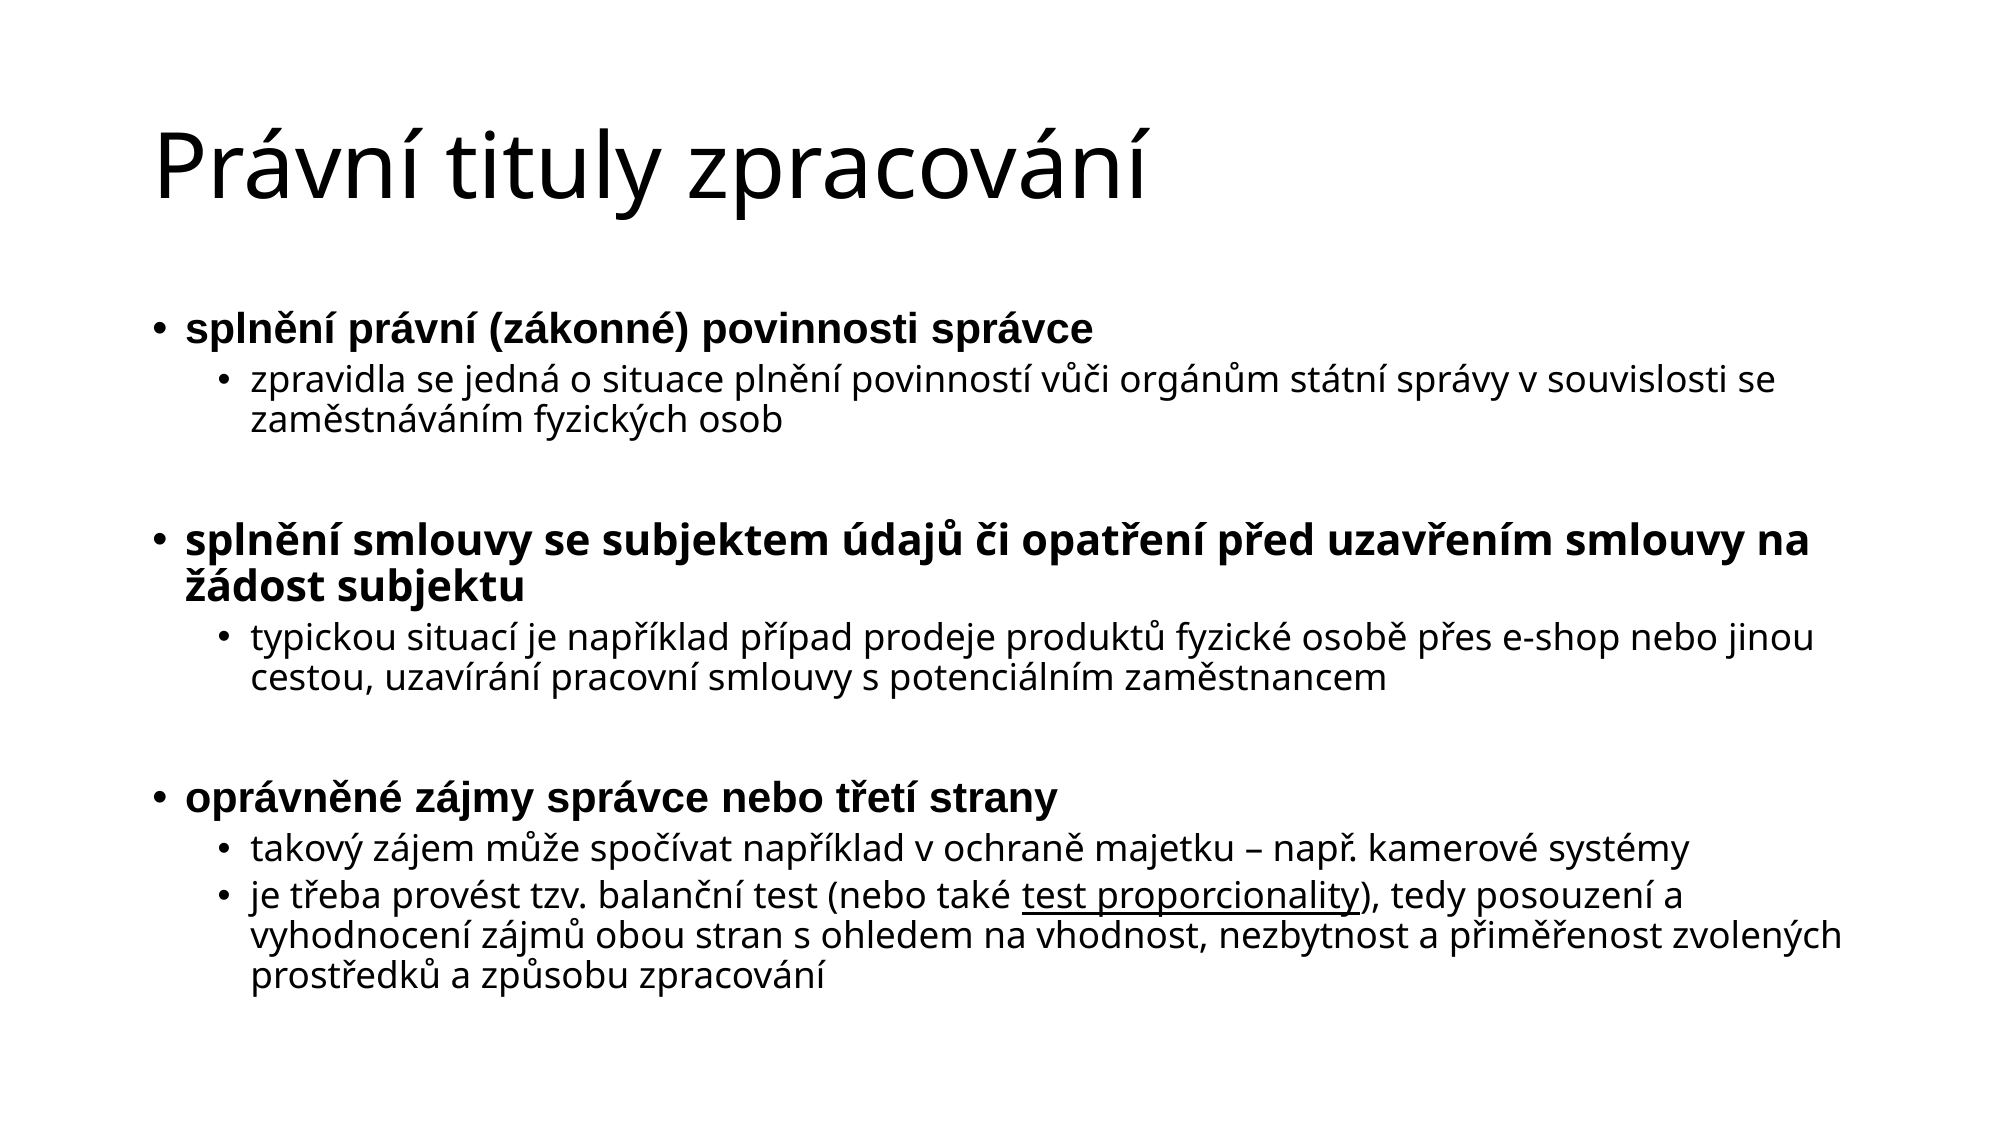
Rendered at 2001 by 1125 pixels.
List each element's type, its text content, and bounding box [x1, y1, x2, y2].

title Právní tituly zpracování [137, 59, 1863, 278]
list splnění právní (zákonné) povinnosti správce zpravidla se jedná o situace plnění povinností vůči orgánům státní správy v souvislosti se zaměstnáváním fyzických osob splnění smlouvy se subjektem údajů či opatření před uzavřením smlouvy na žádost subjektu typickou situací je například případ prodeje produktů fyzické osobě přes e-shop nebo jinou cestou, uzavírání pracovní smlouvy s potenciálním zaměstnancem oprávněné zájmy správce nebo třetí strany takový zájem může spočívat například v ochraně majetku – např. kamerové systémy je třeba provést tzv. balanční test (nebo také test proporcionality), tedy posouzení a vyhodnocení zájmů obou stran s ohledem na vhodnost, nezbytnost a přiměřenost zvolených prostředků a způsobu zpracování [137, 299, 1863, 1014]
